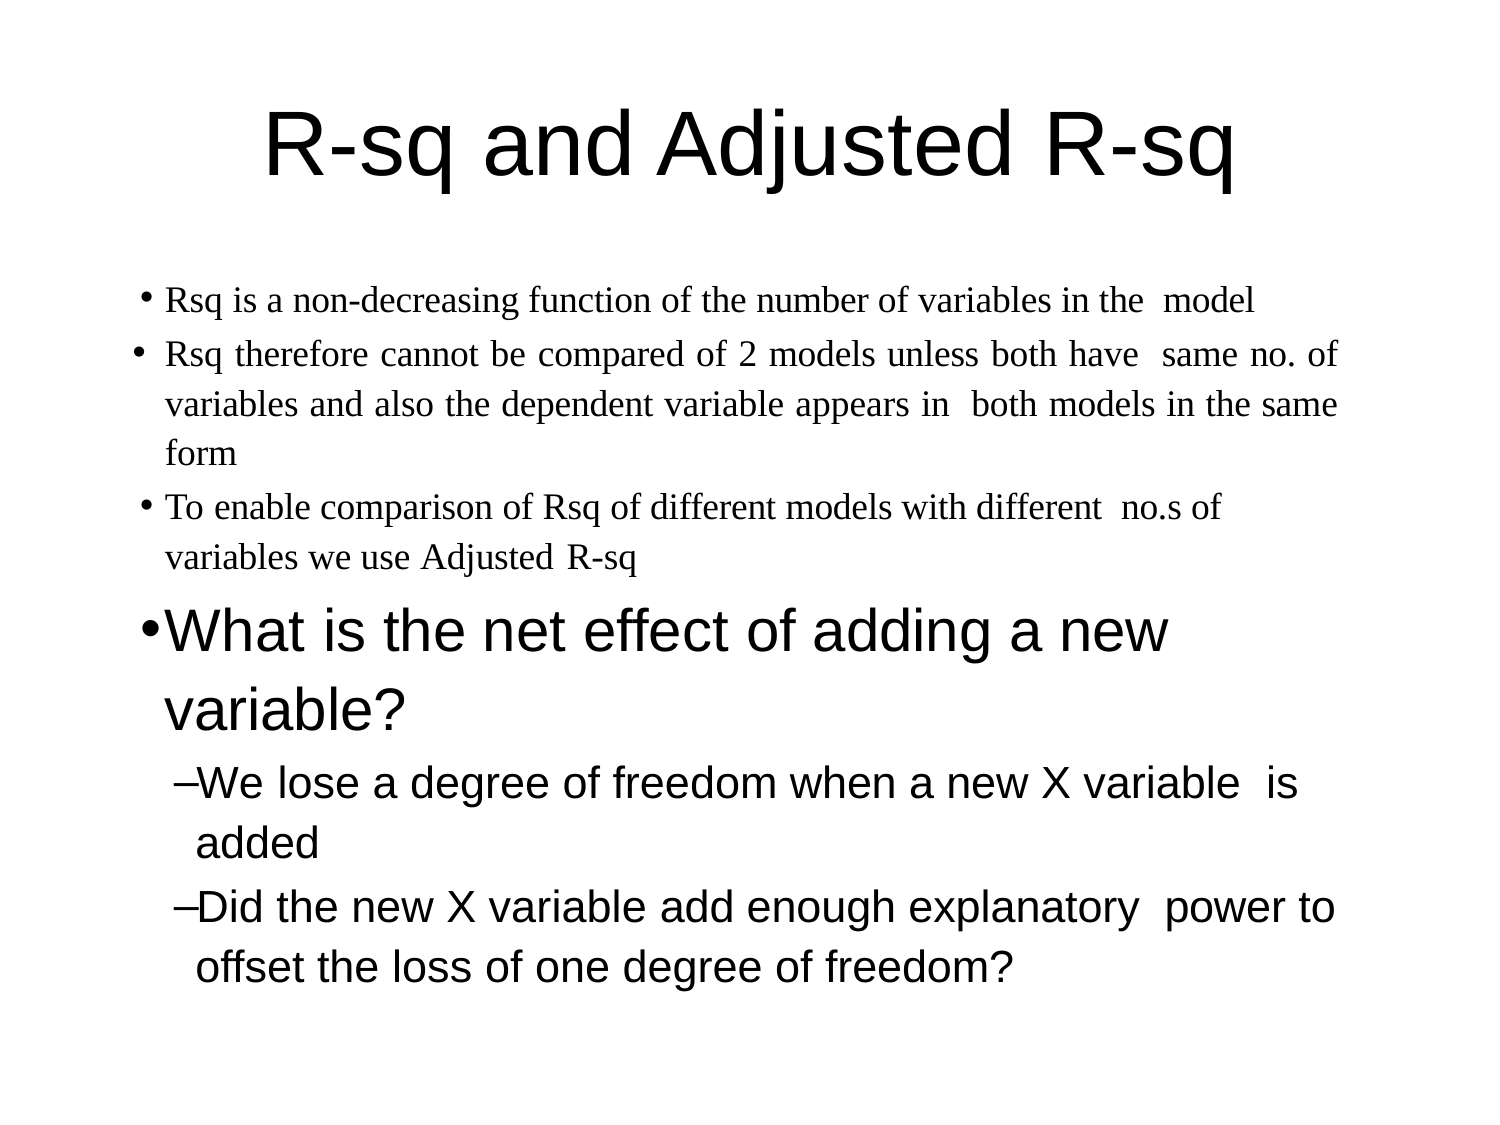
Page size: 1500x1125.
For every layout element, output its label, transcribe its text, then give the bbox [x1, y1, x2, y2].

title R-sq and Adjusted R-sq [75, 45, 1425, 233]
list Rsq is a non-decreasing function of the number of variables in the model Rsq therefore cannot be compared of 2 models unless both have same no. of variables and also the dependent variable appears in both models in the same form To enable comparison of Rsq of different models with different no.s of variables we use Adjusted R-sq What is the net effect of adding a new variable? We lose a degree of freedom when a new X variable is added Did the new X variable add enough explanatory power to offset the loss of one degree of freedom? [75, 262, 1425, 1005]
